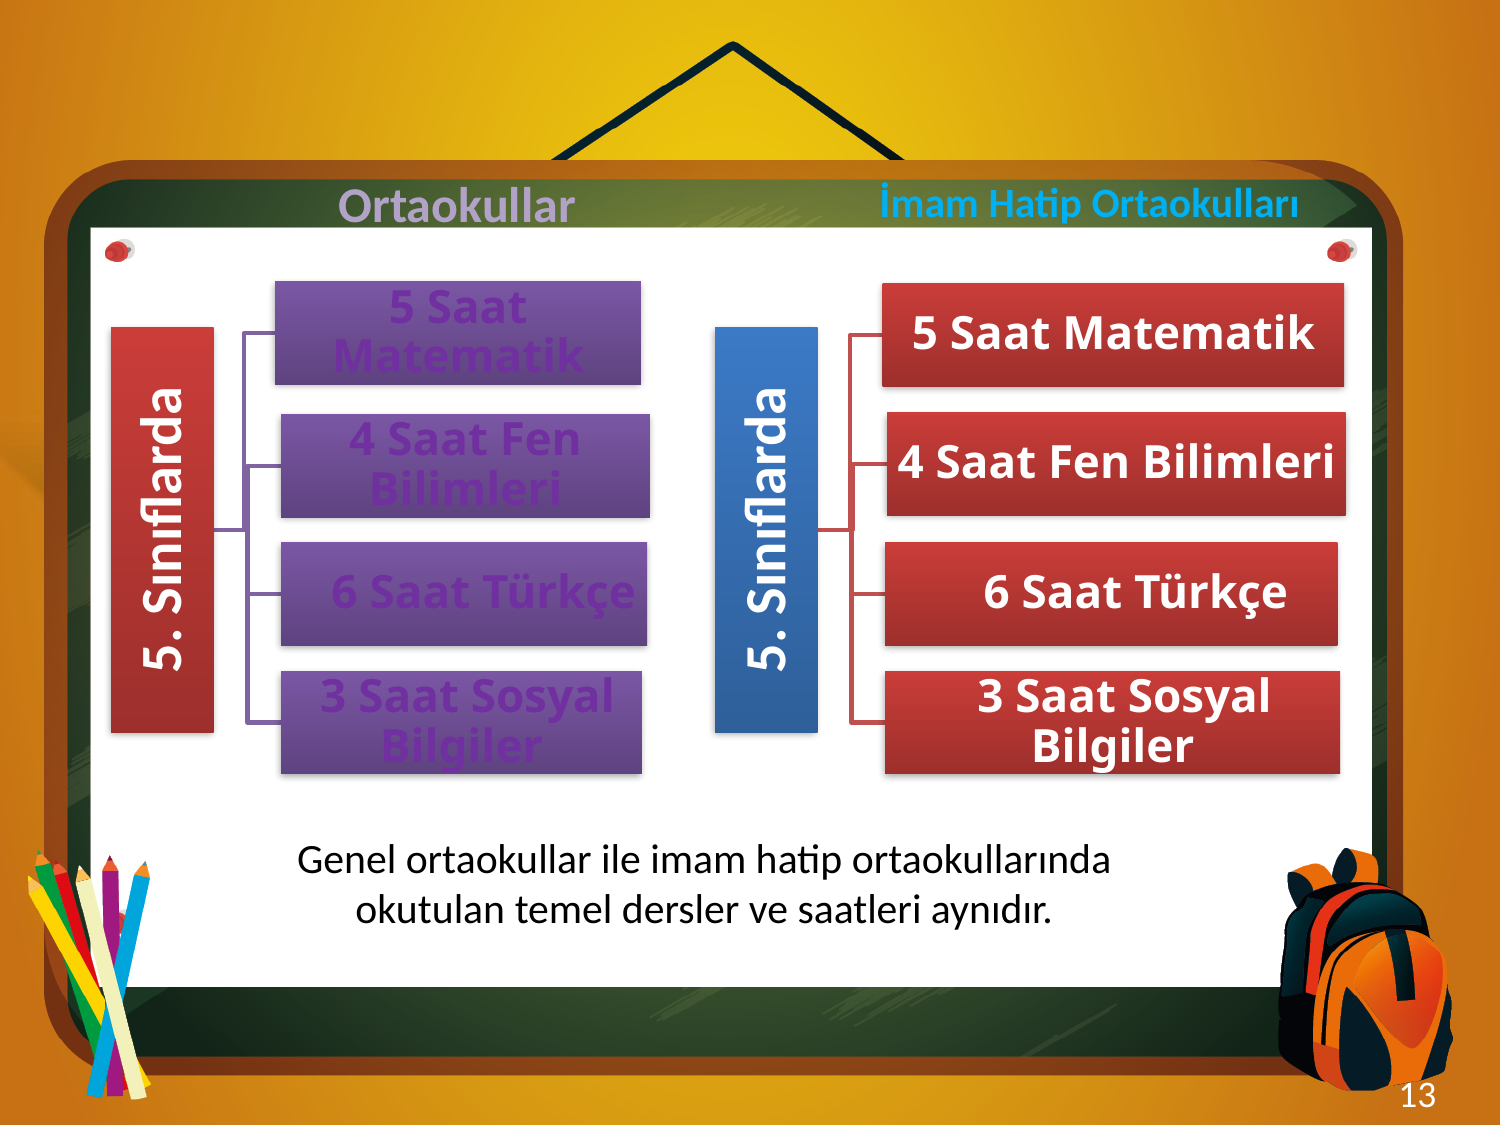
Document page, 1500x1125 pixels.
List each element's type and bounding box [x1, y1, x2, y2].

picture [0, 0, 1500, 1125]
text_box [204, 164, 1187, 941]
text_box [1191, 258, 1438, 801]
text_box [0, 258, 199, 801]
